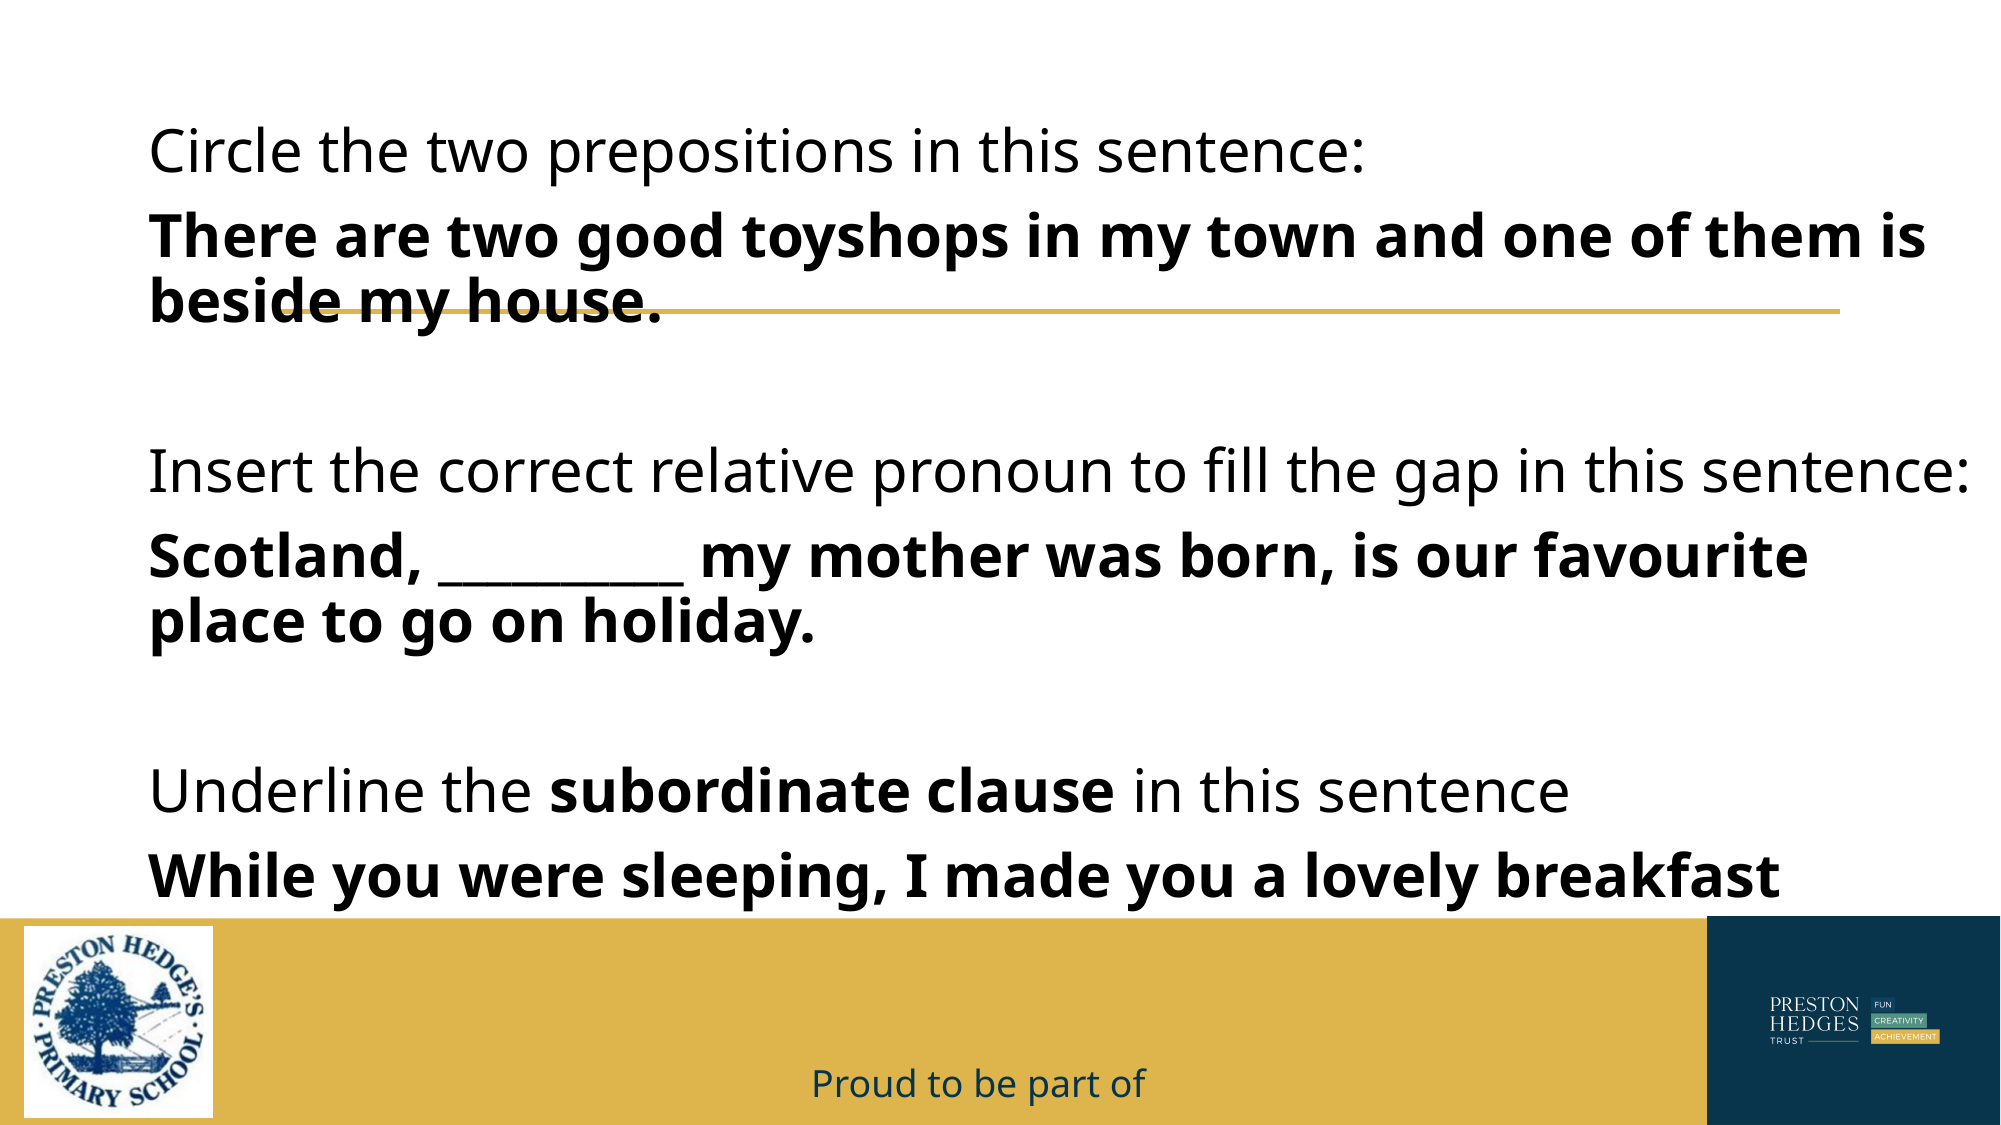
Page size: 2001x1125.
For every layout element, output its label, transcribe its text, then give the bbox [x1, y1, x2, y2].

picture [24, 926, 213, 1118]
list Circle the two prepositions in this sentence: There are two good toyshops in my town and one of them is beside my house. Insert the correct relative pronoun to fill the gap in this sentence: Scotland, __________ my mother was born, is our favourite place to go on holiday. Underline the subordinate clause in this sentence While you were sleeping, I made you a lovely breakfast [133, 113, 2000, 976]
picture [1707, 916, 2001, 1125]
